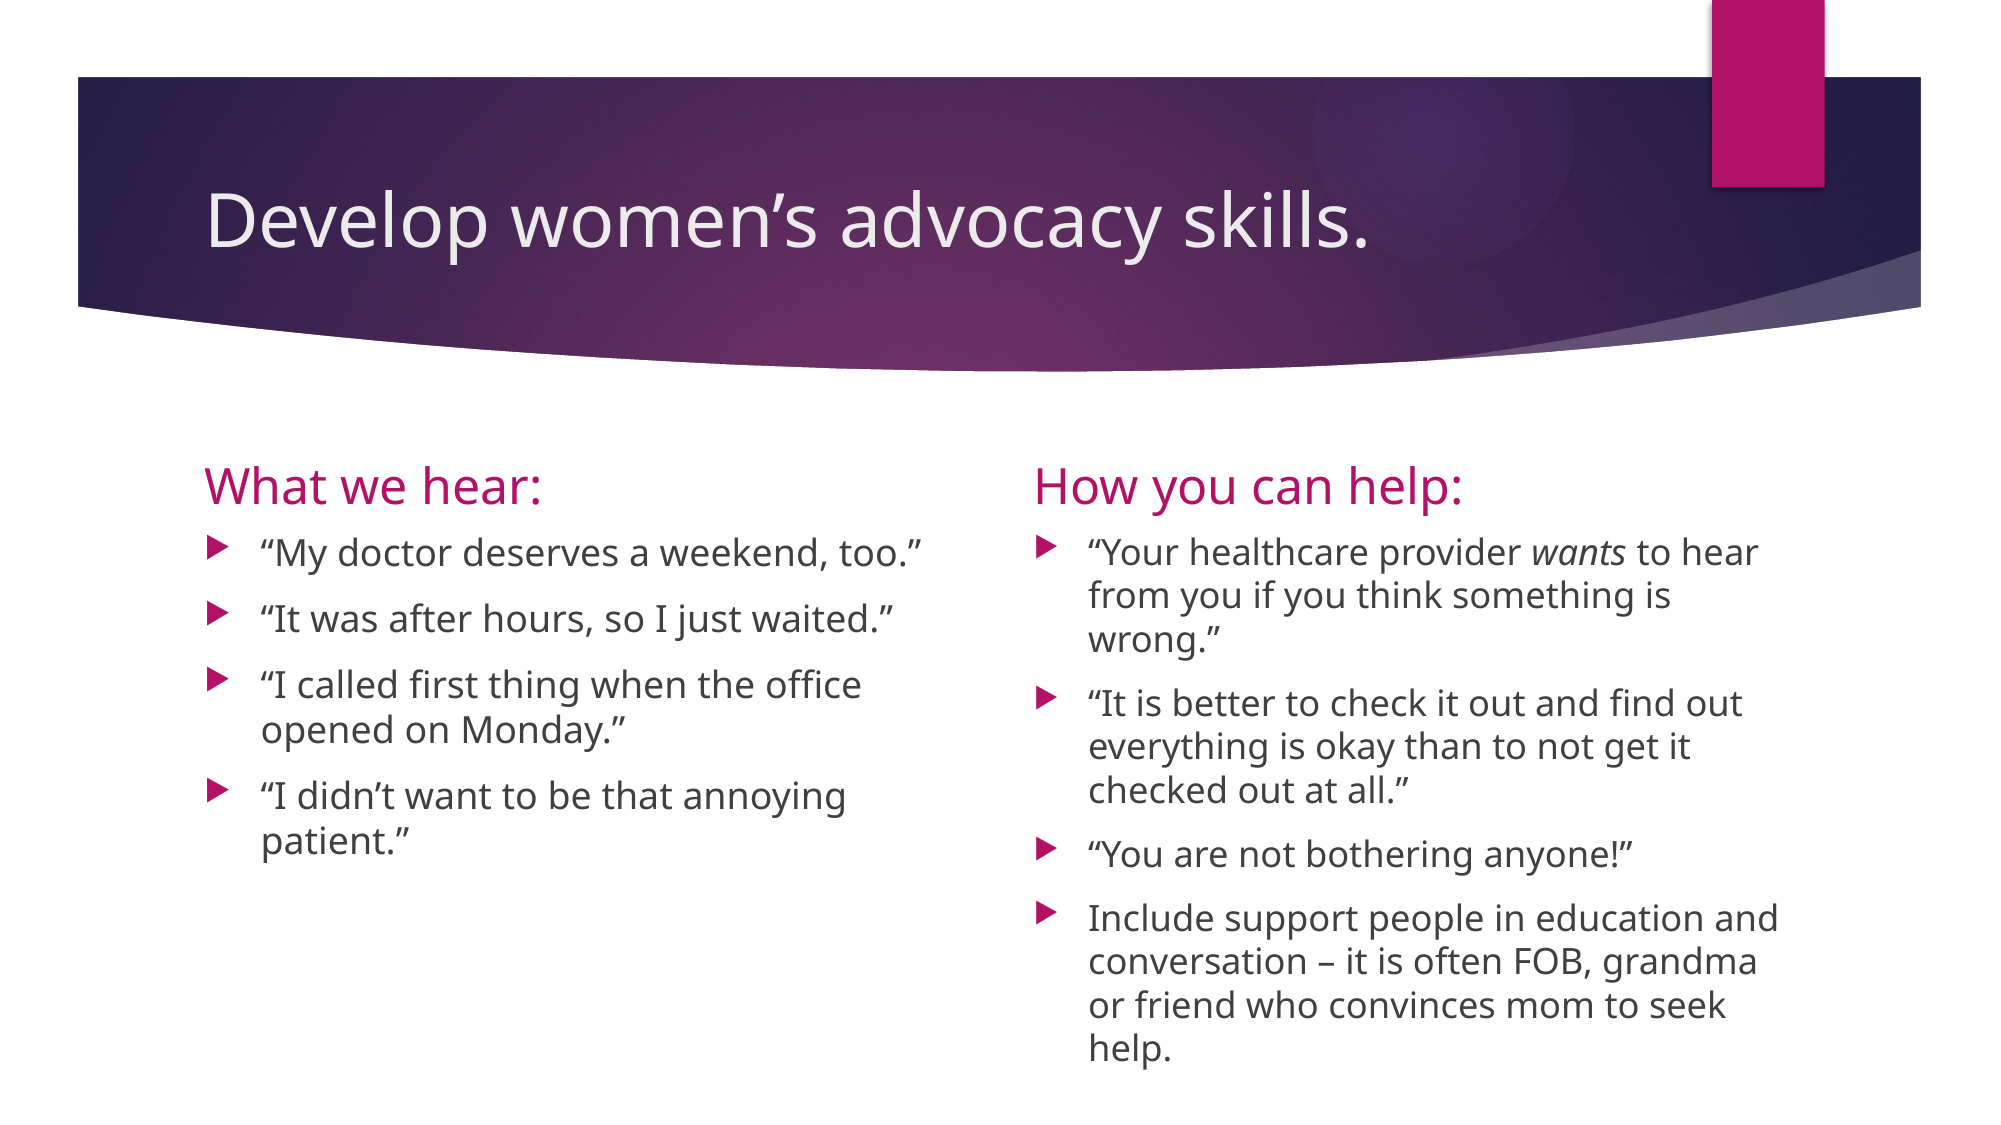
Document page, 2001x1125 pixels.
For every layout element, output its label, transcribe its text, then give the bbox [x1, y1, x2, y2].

title Develop women’s advocacy skills. [189, 159, 1627, 276]
list How you can help: [1018, 427, 1810, 521]
list What we hear: [189, 427, 981, 521]
list “Your healthcare provider wants to hear from you if you think something is wrong.” “It is better to check it out and find out everything is okay than to not get it checked out at all.” “You are not bothering anyone!” Include support people in education and conversation – it is often FOB, grandma or friend who convinces mom to seek help. [1018, 521, 1810, 1078]
list “My doctor deserves a weekend, too.” “It was after hours, so I just waited.” “I called first thing when the office opened on Monday.” “I didn’t want to be that annoying patient.” [189, 521, 981, 988]
